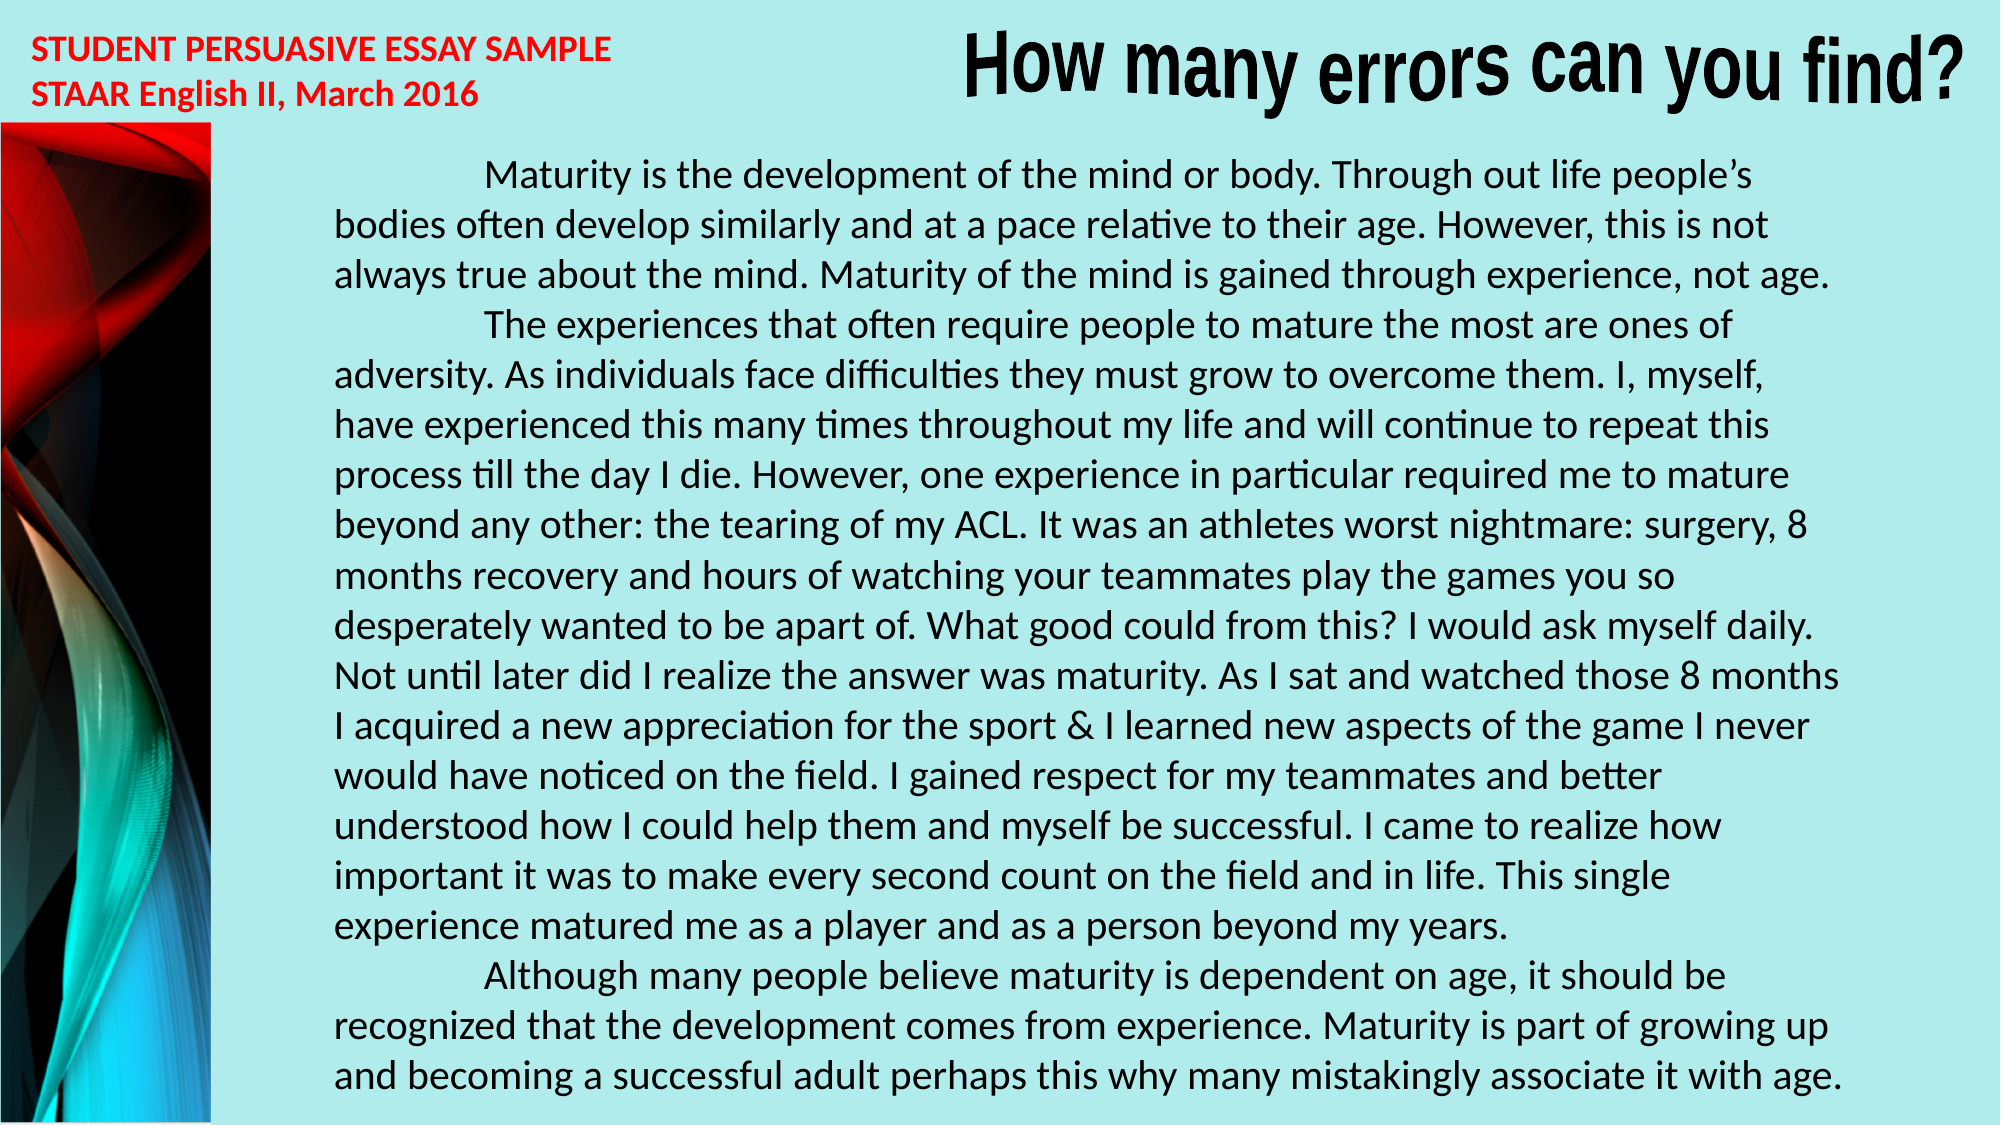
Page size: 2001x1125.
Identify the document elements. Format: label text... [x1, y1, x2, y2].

picture [0, 123, 607, 1124]
text_box STUDENT PERSUASIVE ESSAY SAMPLE STAAR English II, March 2016 [16, 16, 648, 122]
text_box Maturity is the development of the mind or body. Through out life people’s bodies often develop similarly and at a pace relative to their age. However, this is not always true about the mind. Maturity of the mind is gained through experience, not age. The experiences that often require people to mature the most are ones of adversity. As individuals face difficulties they must grow to overcome them. I, myself, have experienced this many times throughout my life and will continue to repeat this process till the day I die. However, one experience in particular required me to mature beyond any other: the tearing of my ACL. It was an athletes worst nightmare: surgery, 8 months recovery and hours of watching your teammates play the games you so desperately wanted to be apart of. What good could from this? I would ask myself daily. Not until later did I realize the answer was maturity. As I sat and watched those 8 months I acquired a new appreciation for the sport & I learned new aspects of the game I never would have noticed on the field. I gained respect for my teammates and better understood how I could help them and myself be successful. I came to realize how important it was to make every second count on the field and in life. This single experience matured me as a player and as a person beyond my years. Although many people believe maturity is dependent on age, it should be recognized that the development comes from experience. Maturity is part of growing up and becoming a successful adult perhaps this why many mistakingly associate it with age. [319, 139, 1867, 1125]
